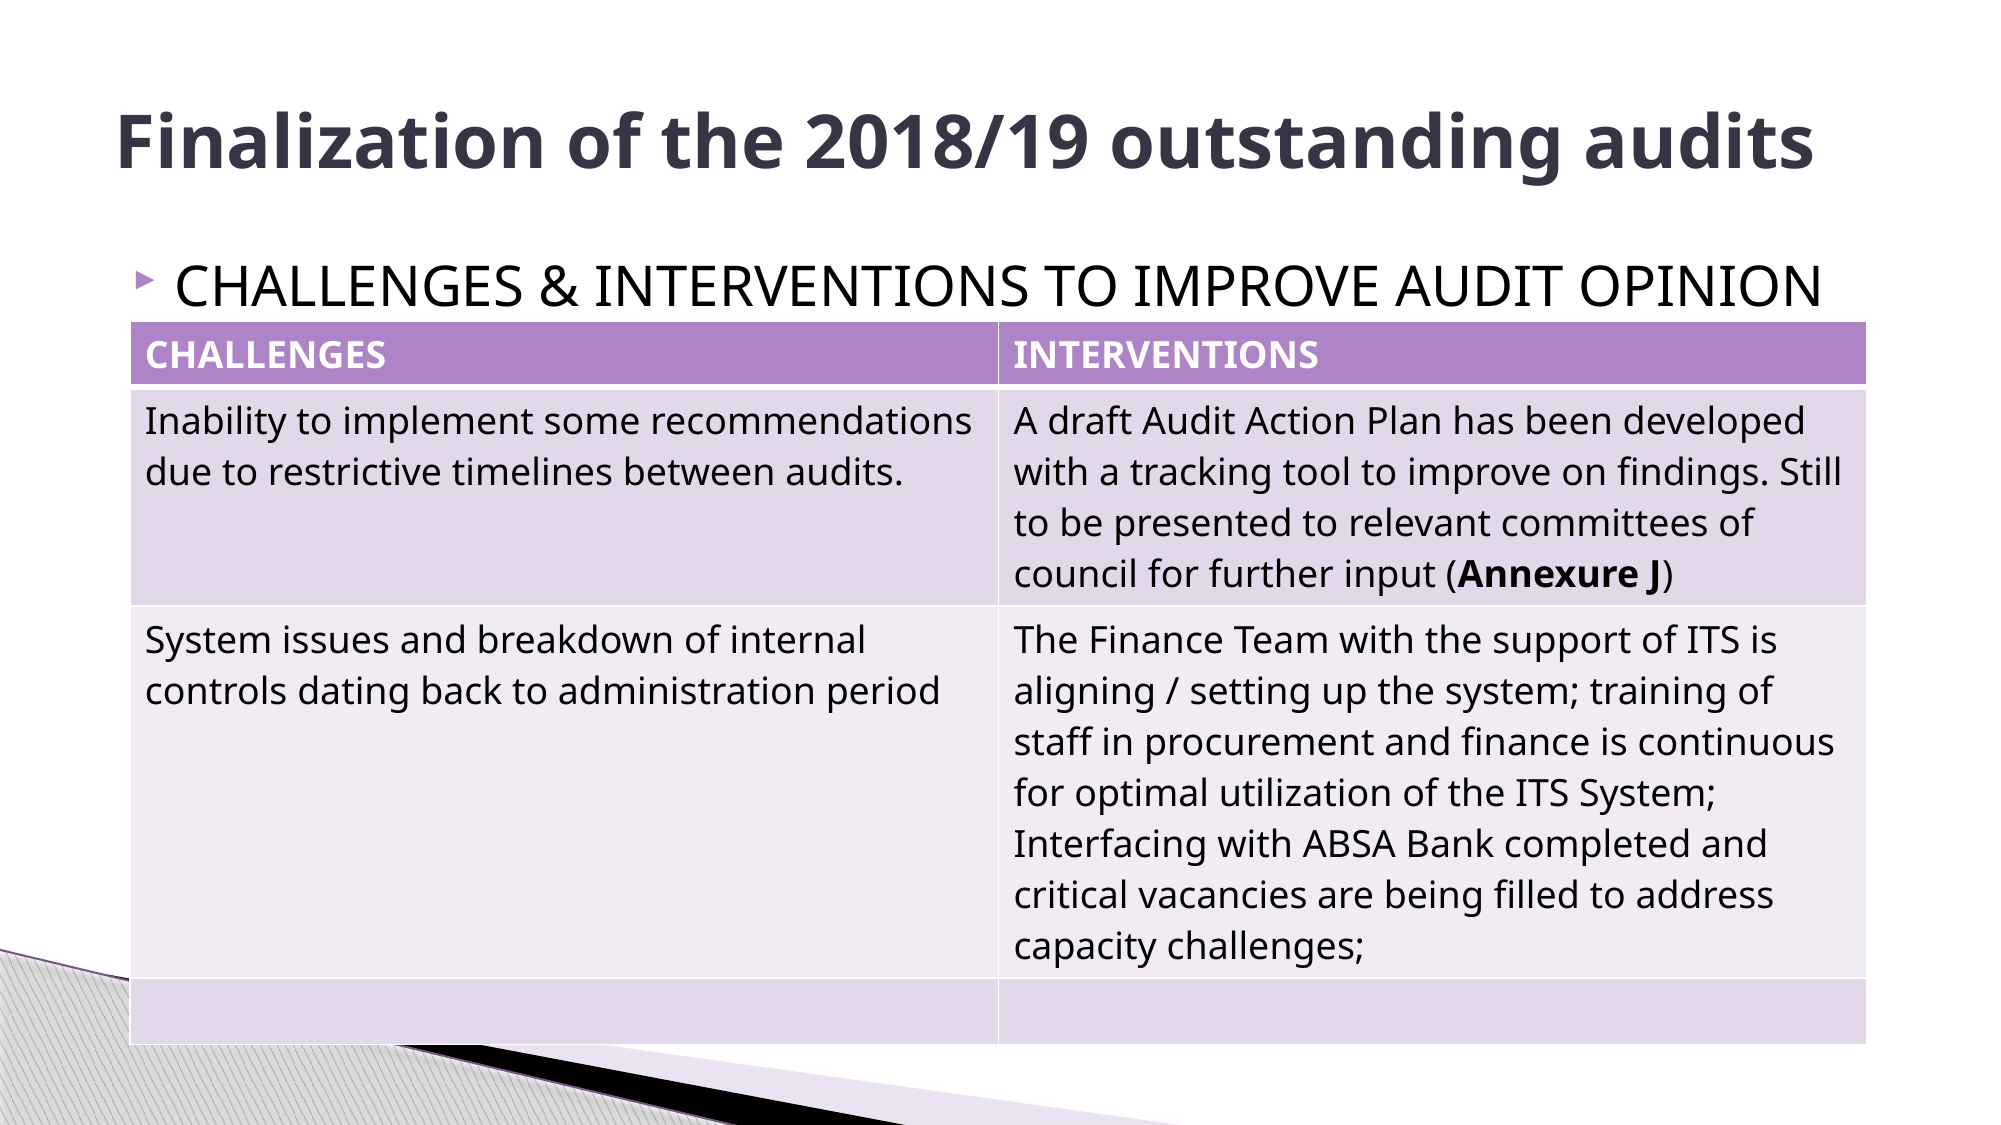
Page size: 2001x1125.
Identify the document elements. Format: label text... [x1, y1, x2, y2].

table_cell The Finance Team with the support of ITS is aligning / setting up the system; training of staff in procurement and finance is continuous for optimal utilization of the ITS System; Interfacing with ABSA Bank completed and critical vacancies are being filled to address capacity challenges; [999, 607, 1866, 977]
table_cell [131, 979, 998, 1044]
table_header INTERVENTIONS [999, 322, 1866, 384]
list CHALLENGES & INTERVENTIONS TO IMPROVE AUDIT OPINION [99, 243, 1900, 986]
table_header CHALLENGES [131, 322, 998, 384]
table_cell A draft Audit Action Plan has been developed with a tracking tool to improve on findings. Still to be presented to relevant committees of council for further input (Annexure J) [999, 390, 1866, 605]
title Finalization of the 2018/19 outstanding audits [99, 45, 1900, 233]
table_cell [999, 979, 1866, 1044]
table_cell System issues and breakdown of internal controls dating back to administration period [131, 607, 998, 977]
table_cell Inability to implement some recommendations due to restrictive timelines between audits. [131, 390, 998, 605]
